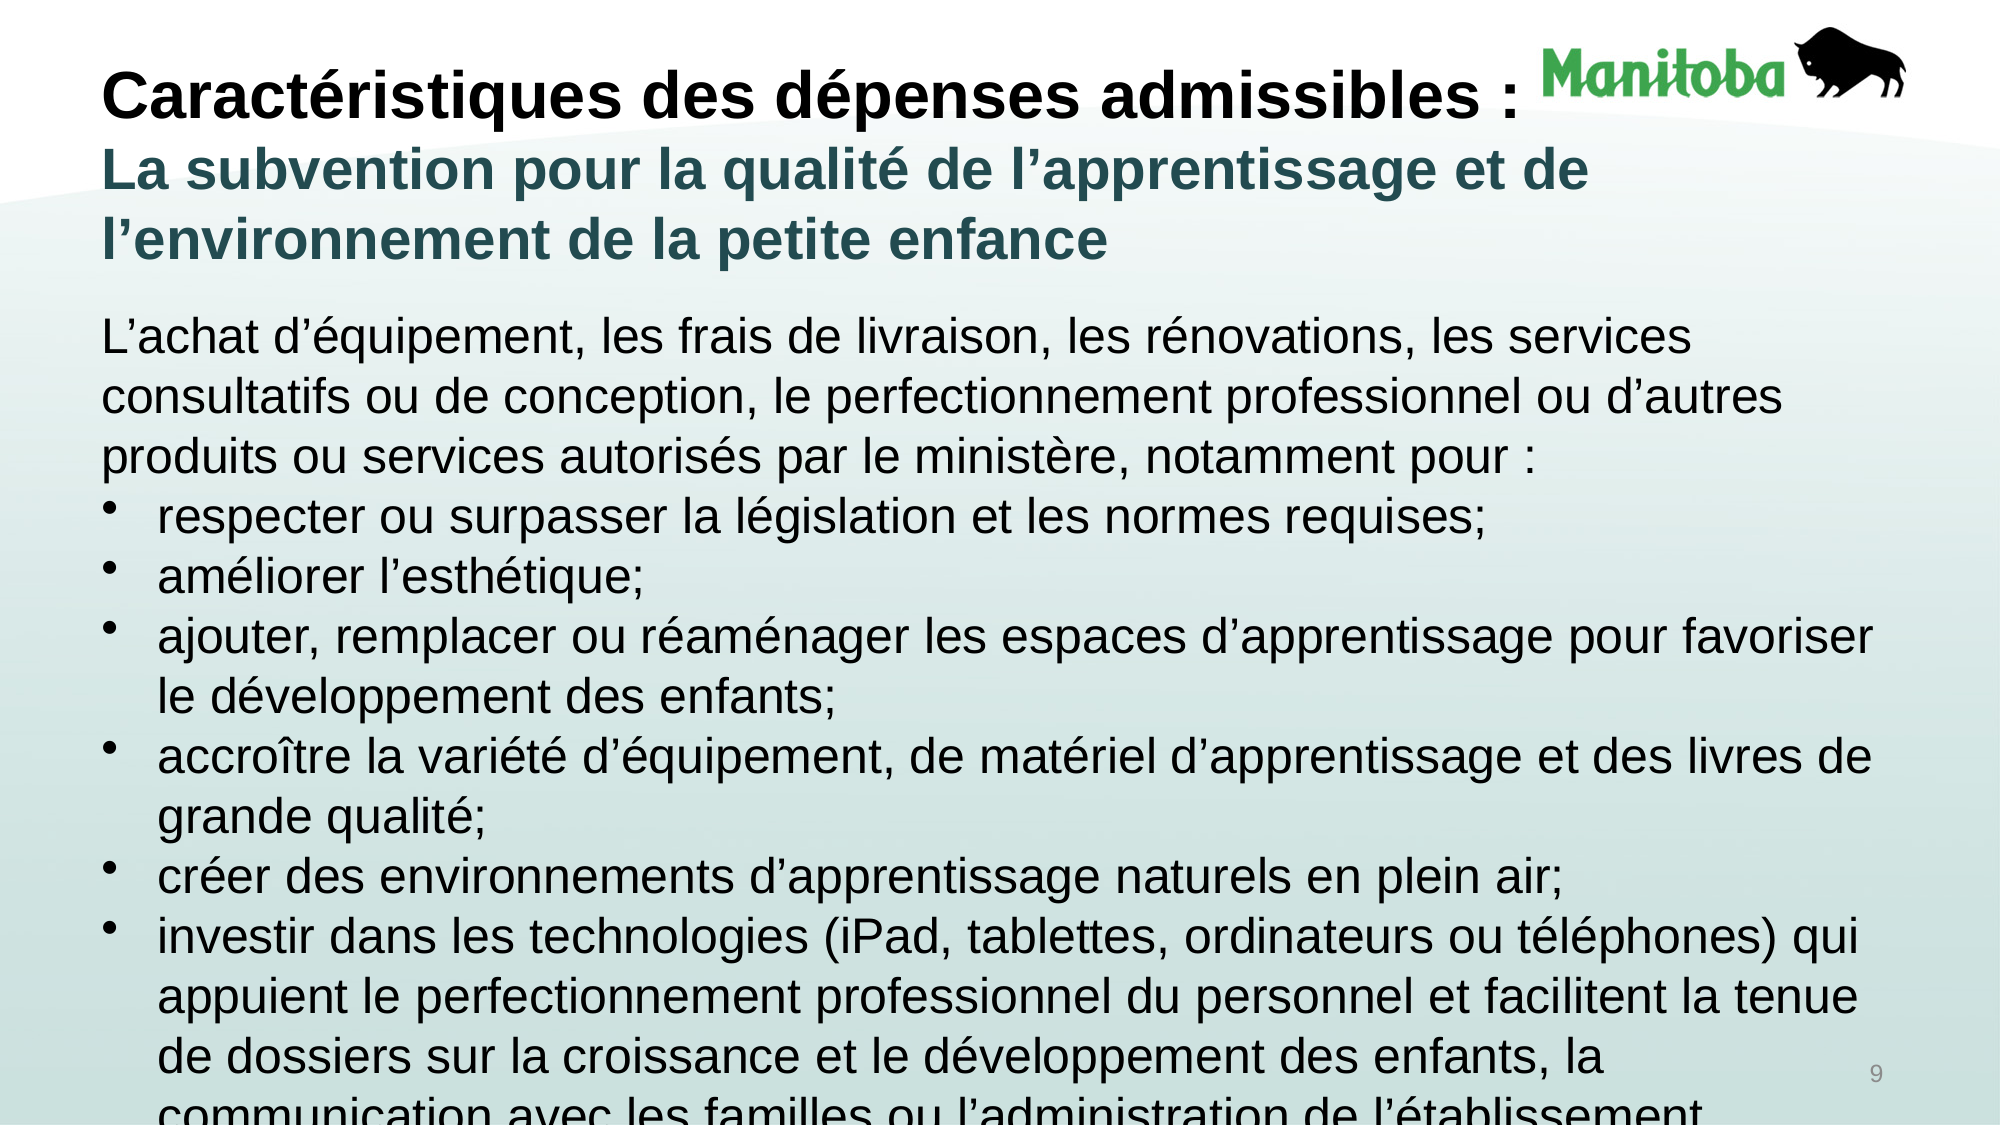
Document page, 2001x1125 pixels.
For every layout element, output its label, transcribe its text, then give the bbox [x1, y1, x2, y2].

title Caractéristiques des dépenses admissibles : La subvention pour la qualité de l’apprentissage et de l’environnement de la petite enfance [86, 67, 1727, 256]
picture [0, 0, 2000, 1125]
list L’achat d’équipement, les frais de livraison, les rénovations, les services consultatifs ou de conception, le perfectionnement professionnel ou d’autres produits ou services autorisés par le ministère, notamment pour : respecter ou surpasser la législation et les normes requises; améliorer l’esthétique; ajouter, remplacer ou réaménager les espaces d’apprentissage pour favoriser le développement des enfants; accroître la variété d’équipement, de matériel d’apprentissage et des livres de grande qualité; créer des environnements d’apprentissage naturels en plein air; investir dans les technologies (iPad, tablettes, ordinateurs ou téléphones) qui appuient le perfectionnement professionnel du personnel et facilitent la tenue de dossiers sur la croissance et le développement des enfants, la communication avec les familles ou l’administration de l’établissement. [86, 296, 1939, 1043]
slide_number 9 [1448, 1042, 1899, 1103]
